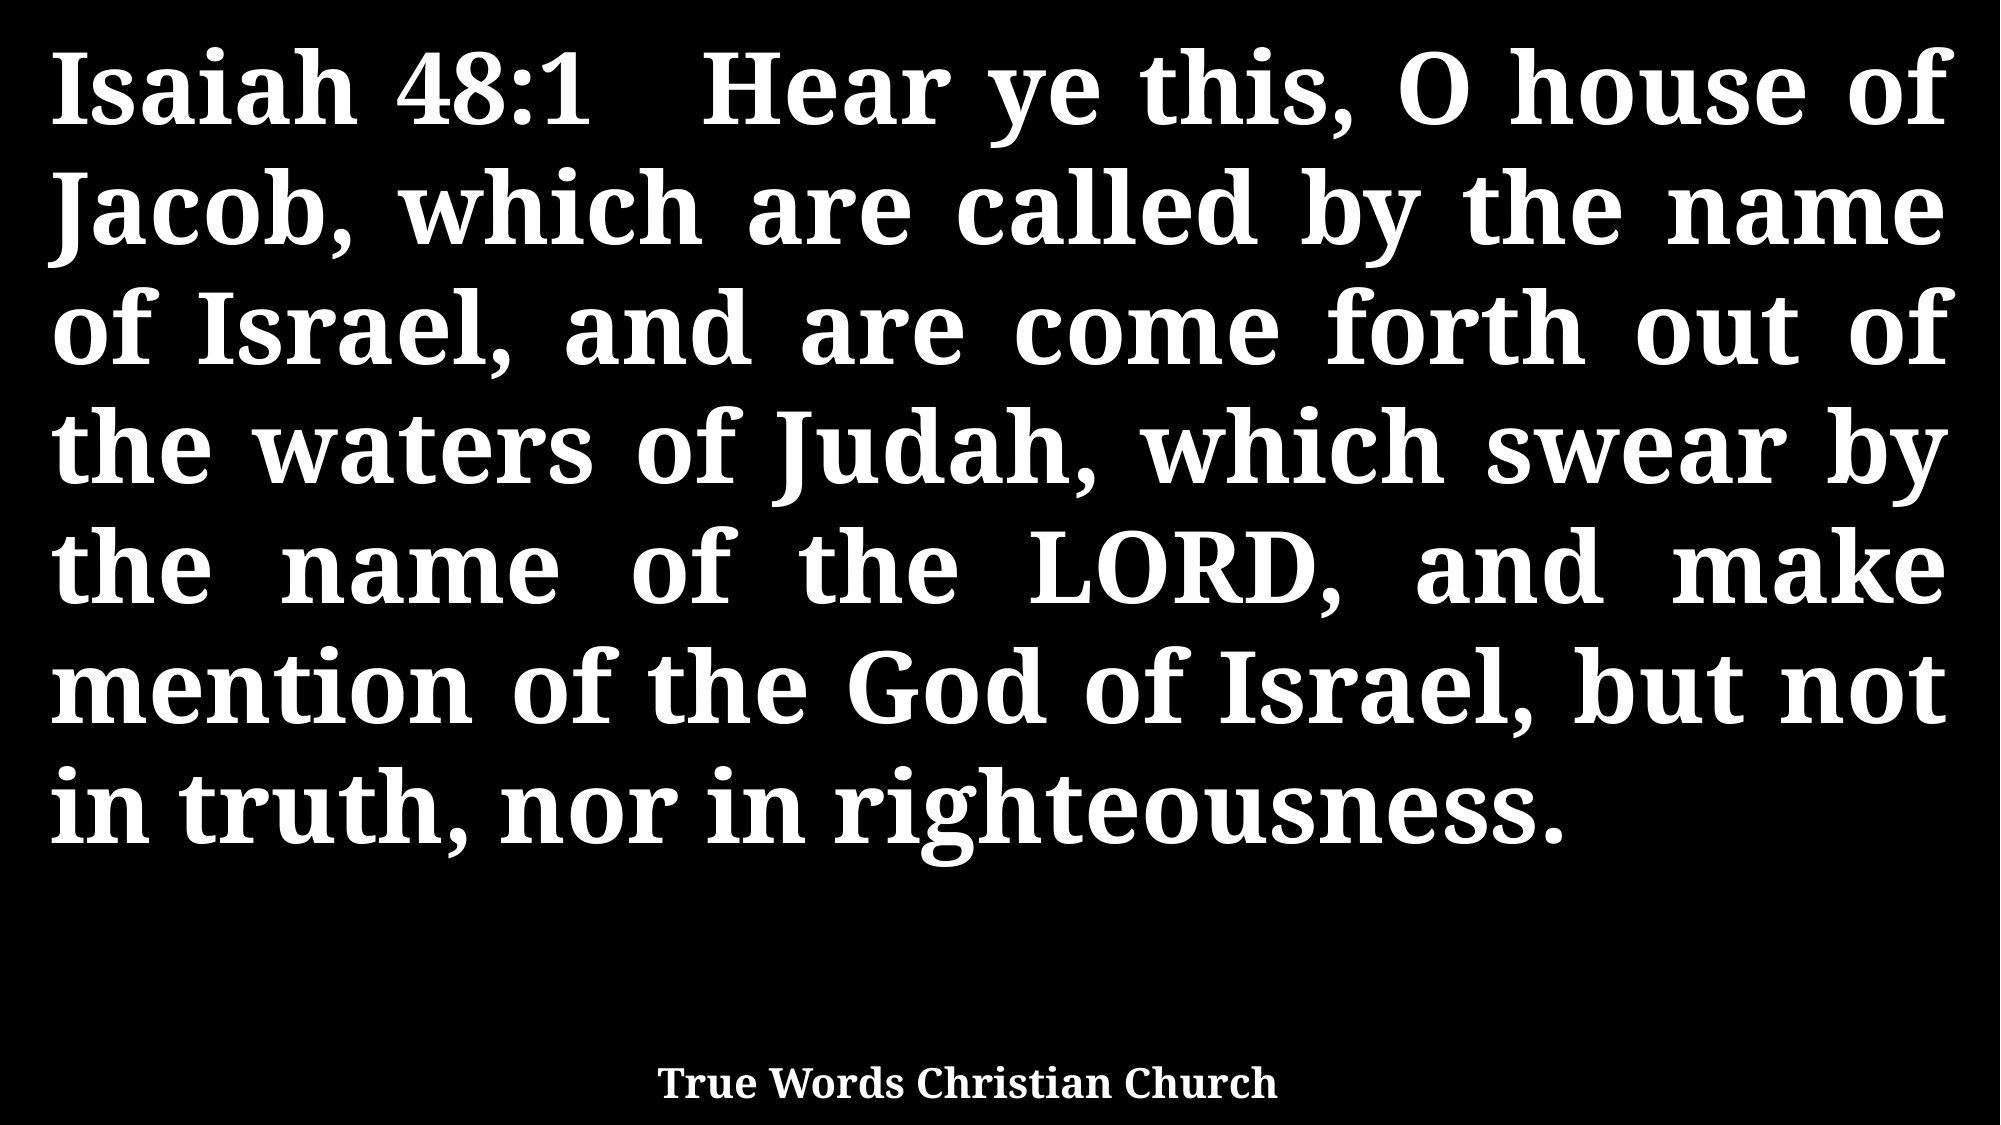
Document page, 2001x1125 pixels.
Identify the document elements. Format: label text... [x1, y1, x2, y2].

text_box Isaiah 48:1 Hear ye this, O house of Jacob, which are called by the name of Israel, and are come forth out of the waters of Judah, which swear by the name of the LORD, and make mention of the God of Israel, but not in truth, nor in righteousness. [35, 16, 1965, 872]
text_box True Words Christian Church [642, 1049, 1294, 1114]
